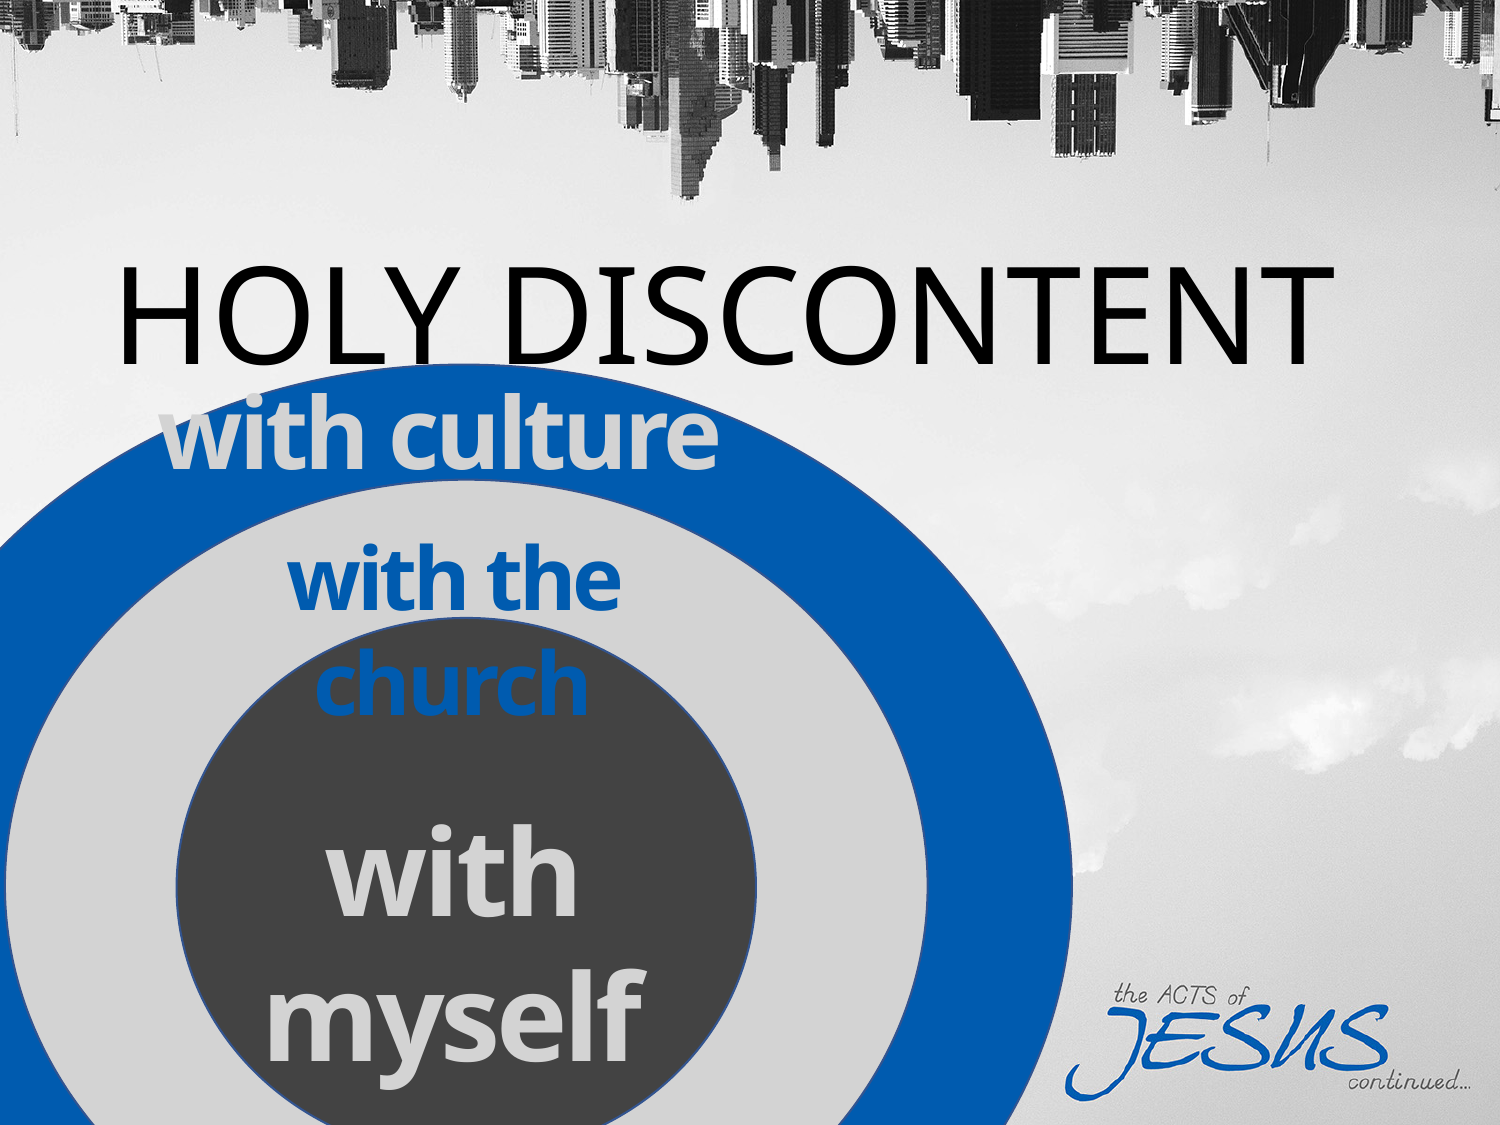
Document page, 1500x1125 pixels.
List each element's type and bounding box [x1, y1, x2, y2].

list [0, 0, 1500, 1125]
